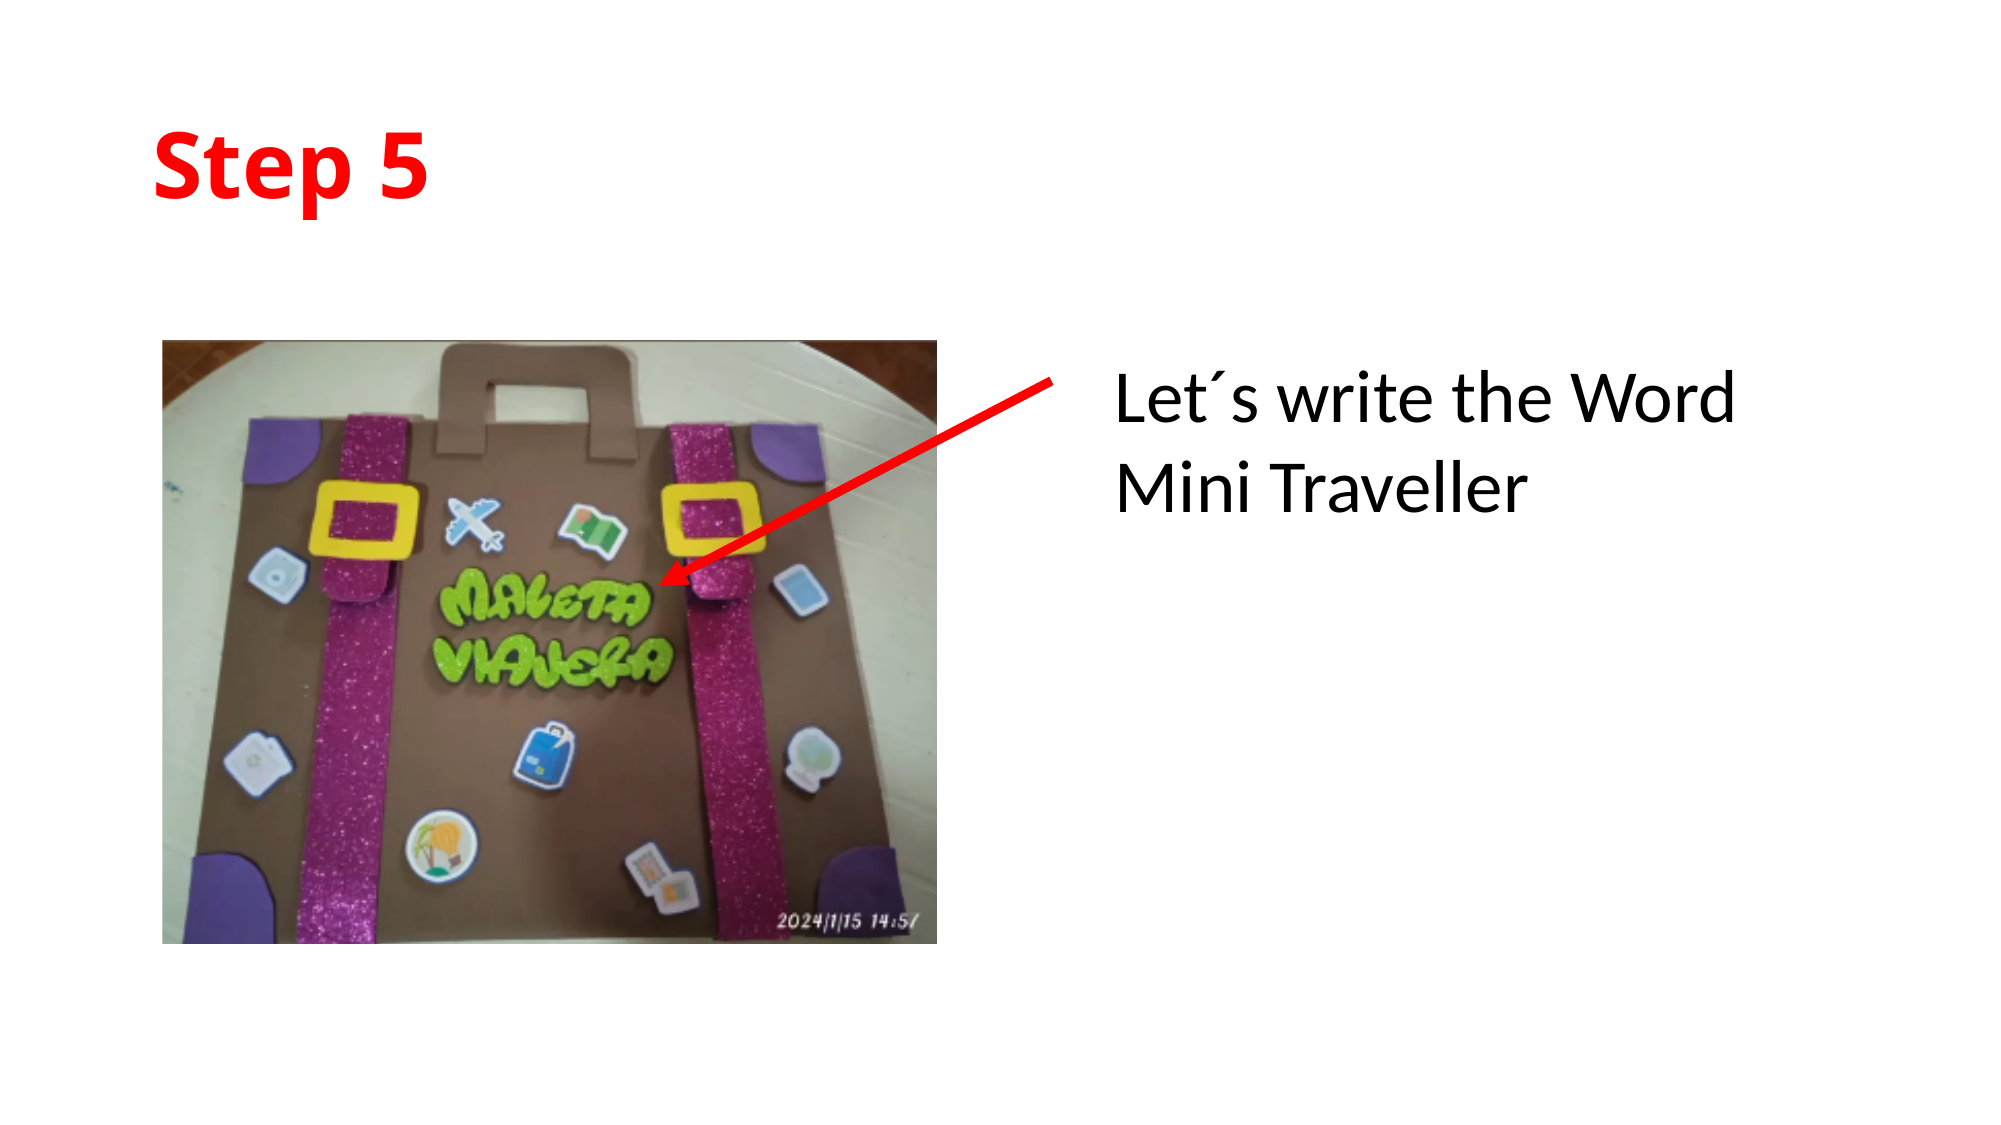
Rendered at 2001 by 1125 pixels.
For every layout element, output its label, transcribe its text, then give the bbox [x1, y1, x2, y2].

text_box Let´s write the Word Mini Traveller [1100, 340, 1903, 535]
title Step 5 [137, 59, 1863, 278]
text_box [659, 380, 1052, 586]
picture [162, 340, 937, 944]
